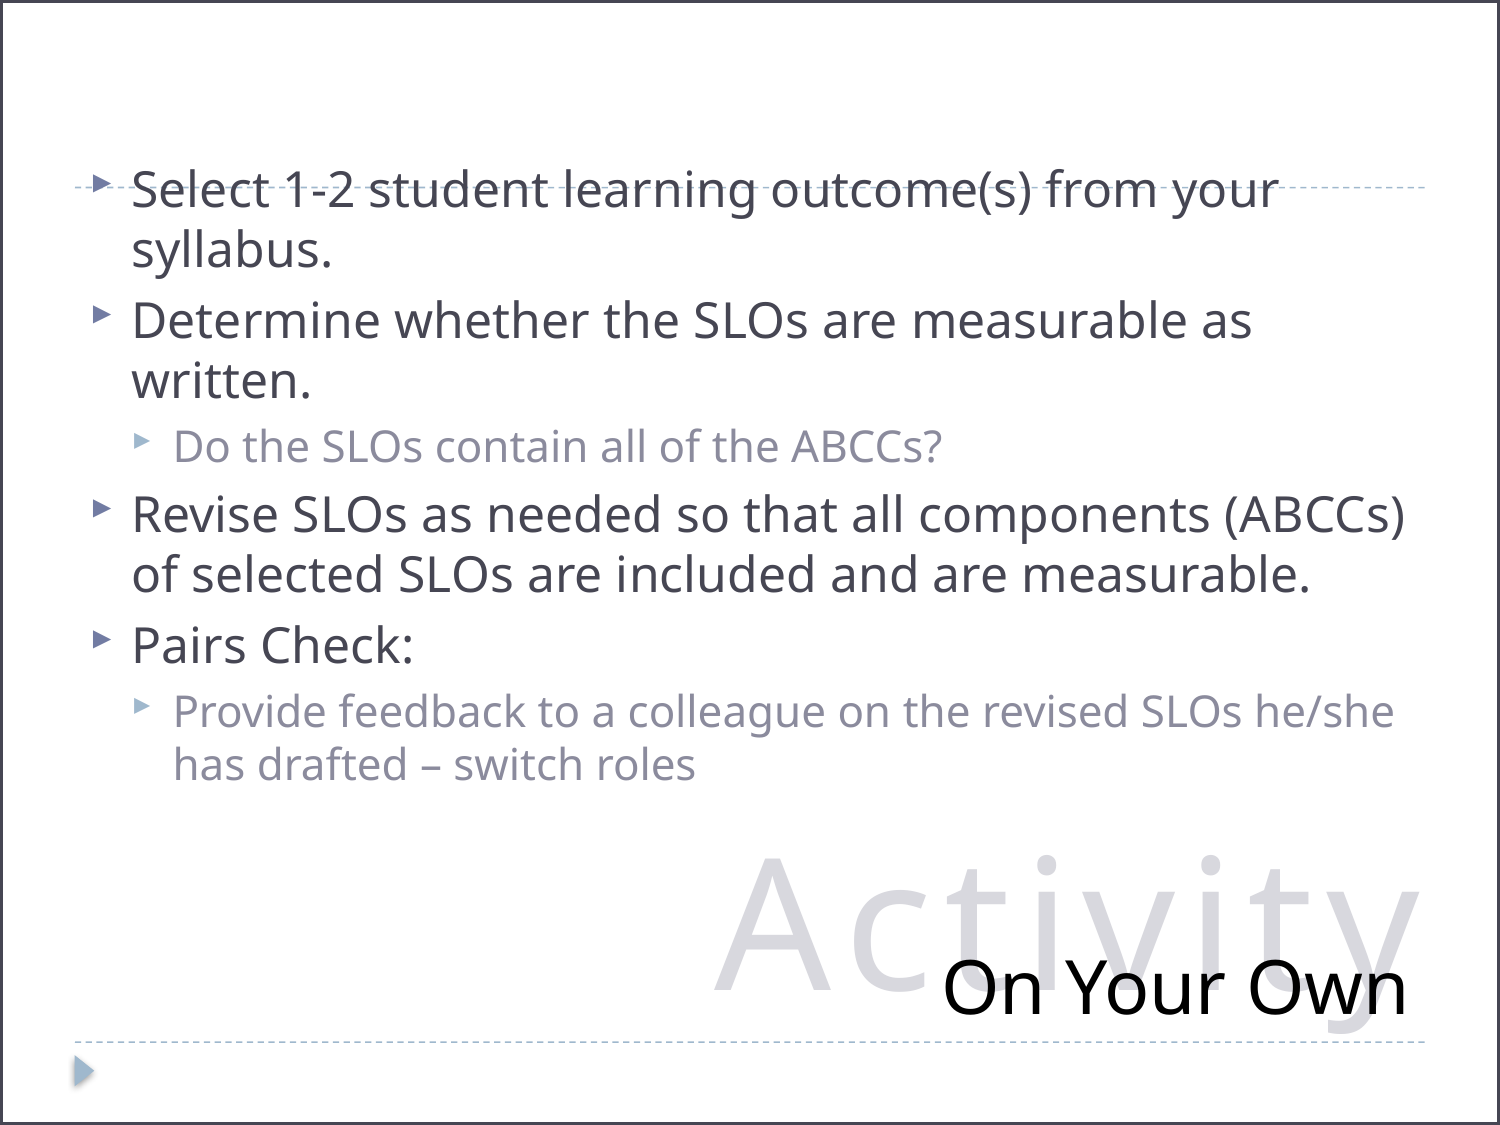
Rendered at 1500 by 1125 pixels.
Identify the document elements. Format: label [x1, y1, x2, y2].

text_box [0, 0, 1500, 1125]
